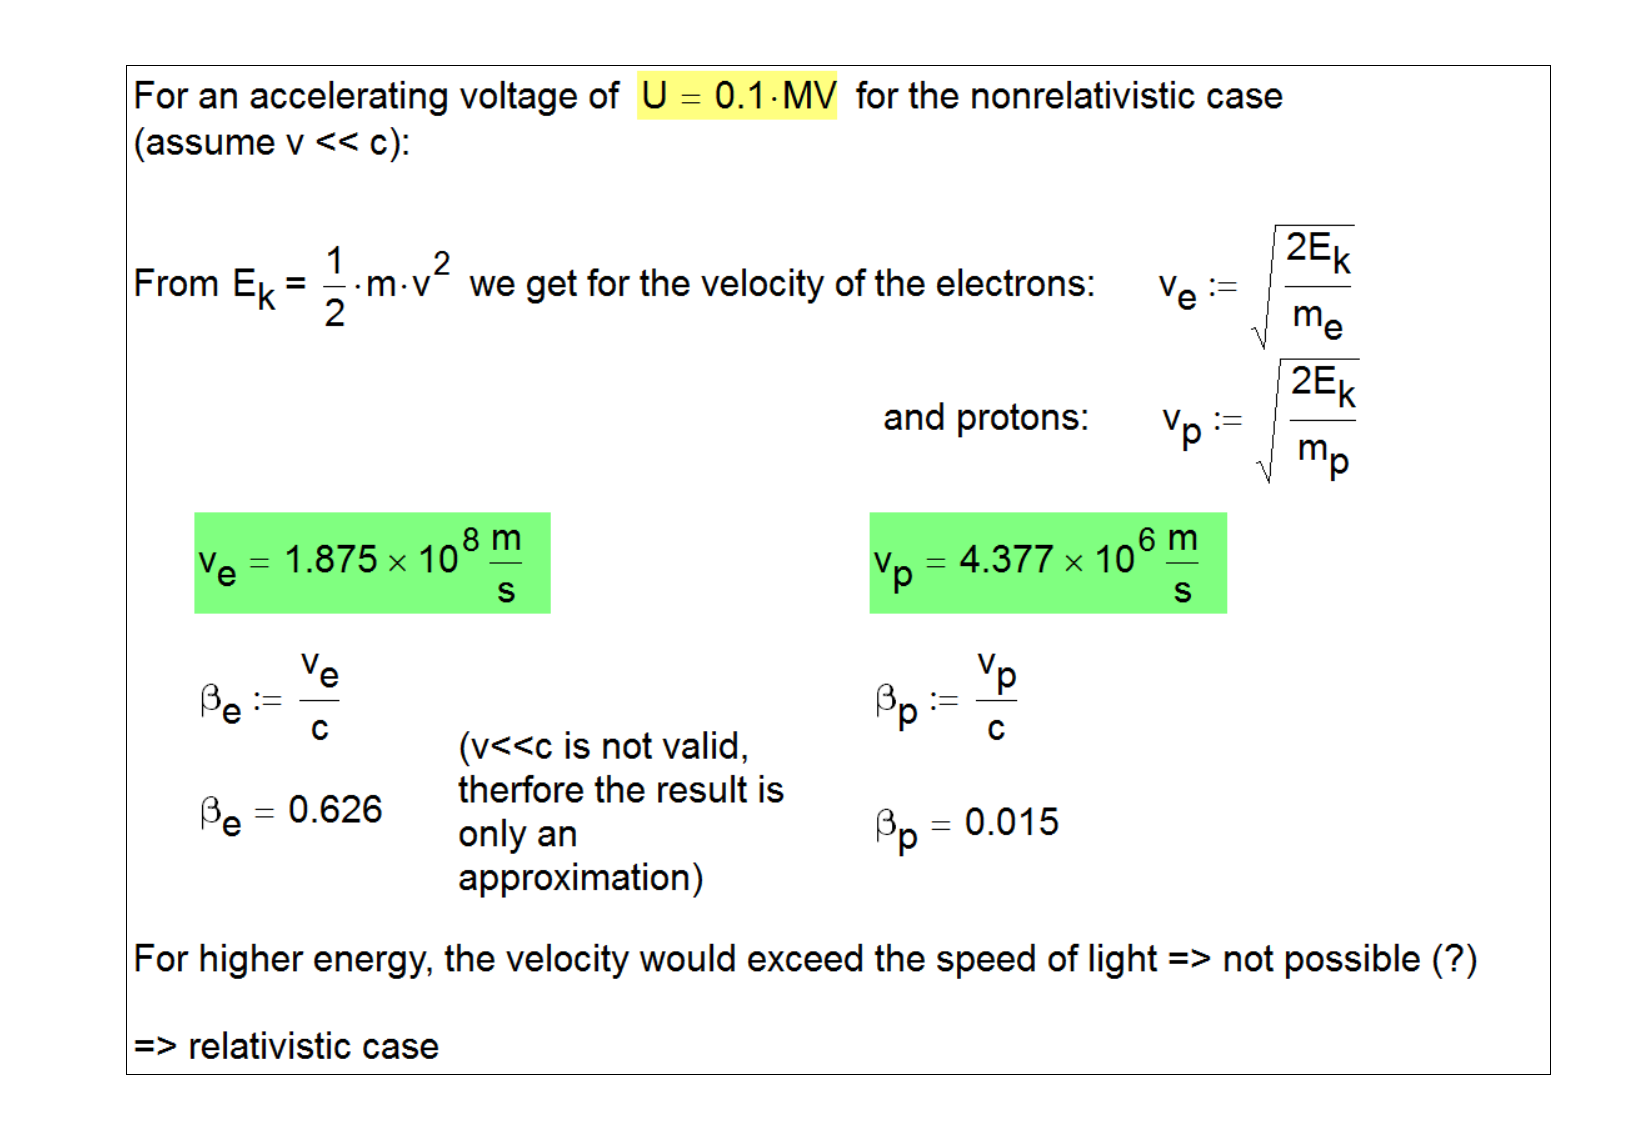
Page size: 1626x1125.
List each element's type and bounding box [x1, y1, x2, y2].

picture [127, 66, 1551, 1075]
